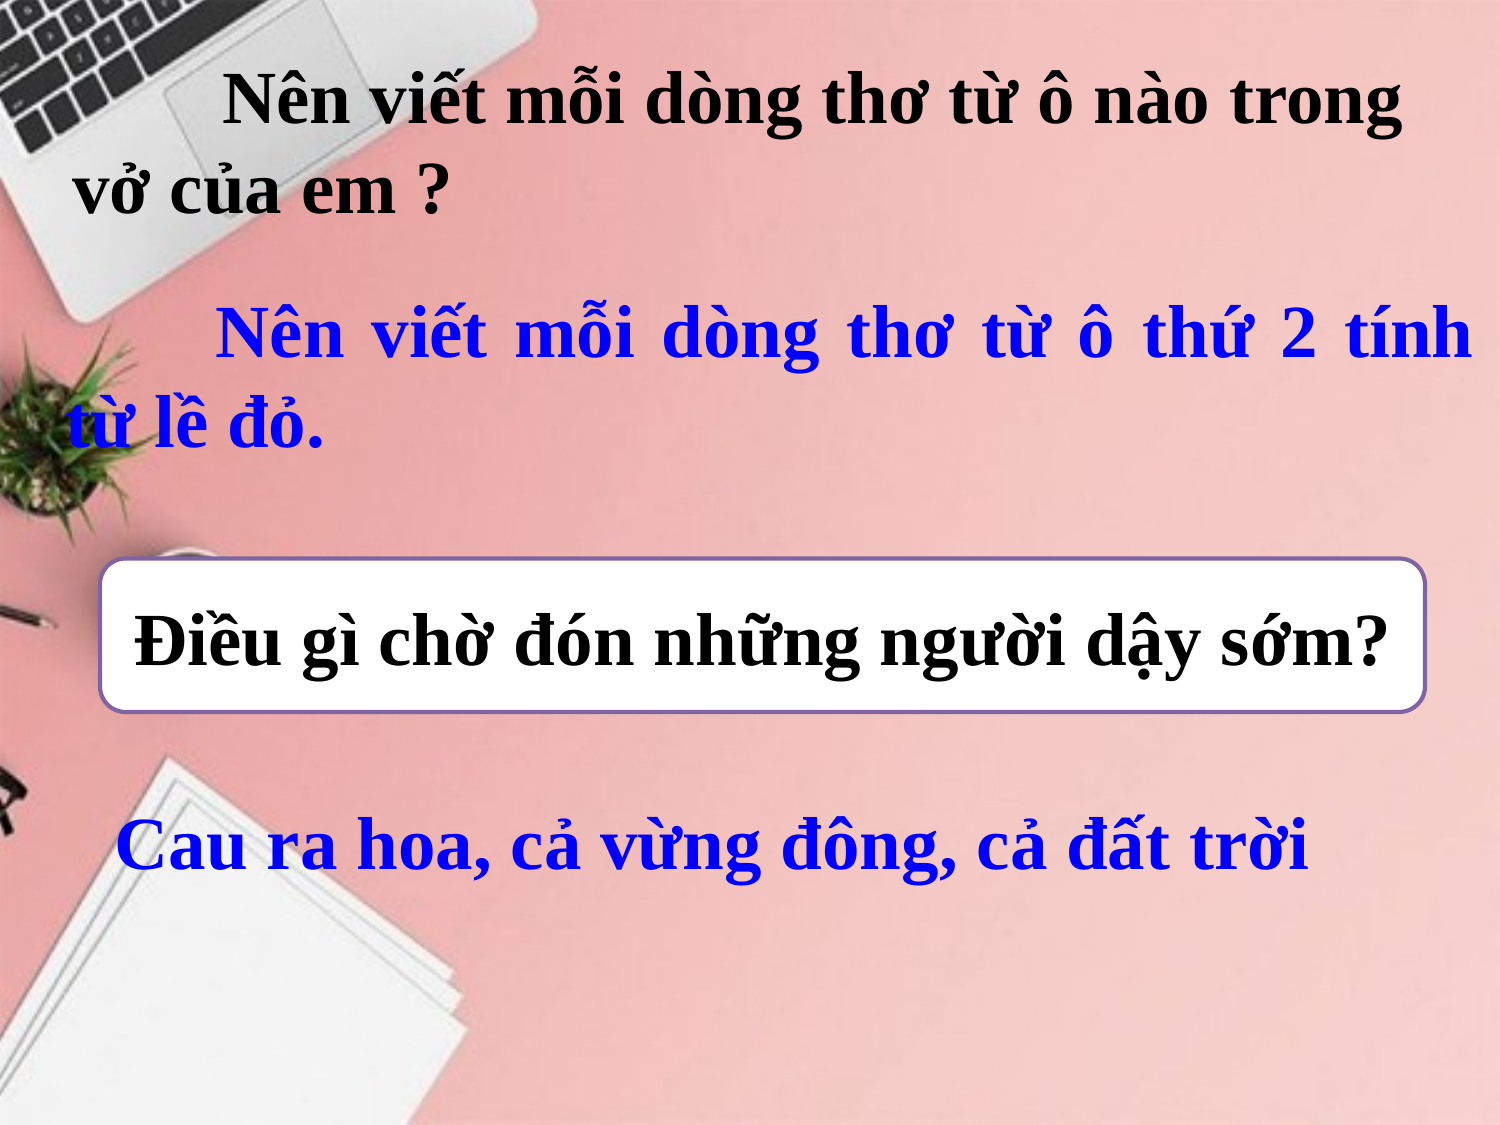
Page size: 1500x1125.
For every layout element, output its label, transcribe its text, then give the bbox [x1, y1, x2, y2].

text_box Nên viết mỗi dòng thơ từ ô nào trong vở của em ? [57, 40, 1495, 236]
text_box Cau ra hoa, cả vừng đông, cả đất trời [99, 787, 1500, 938]
text_box Điều gì chờ đón những người dậy sớm? [97, 556, 1428, 715]
picture [0, 0, 1500, 1125]
text_box Nên viết mỗi dòng thơ từ ô thứ 2 tính từ lề đỏ. [51, 275, 1489, 470]
